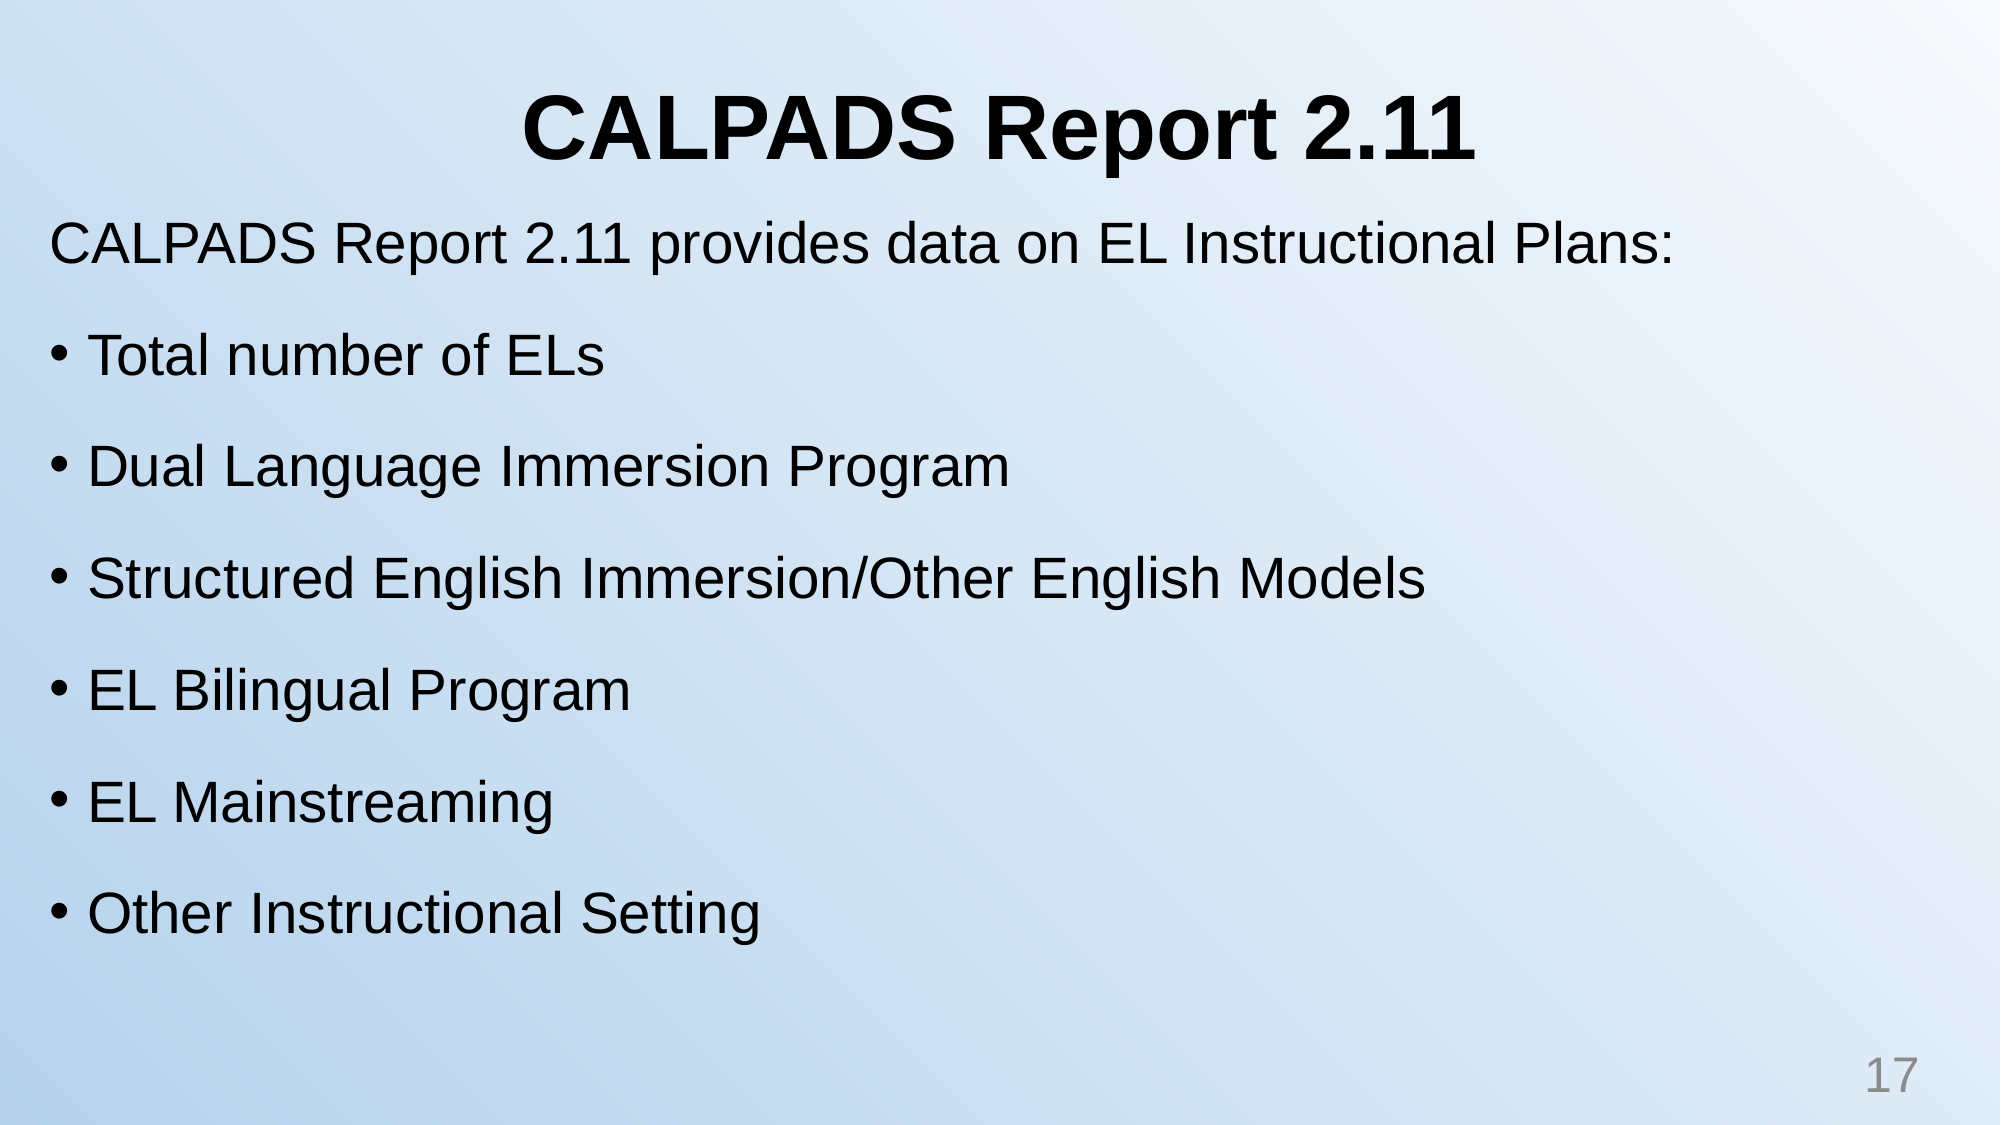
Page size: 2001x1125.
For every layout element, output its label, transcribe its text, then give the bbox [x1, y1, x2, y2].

slide_number 17 [1484, 1042, 1935, 1103]
title CALPADS Report 2.11 [0, 0, 2000, 260]
list CALPADS Report 2.11 provides data on EL Instructional Plans: Total number of ELs Dual Language Immersion Program Structured English Immersion/Other English Models EL Bilingual Program EL Mainstreaming Other Instructional Setting [34, 197, 1966, 1043]
